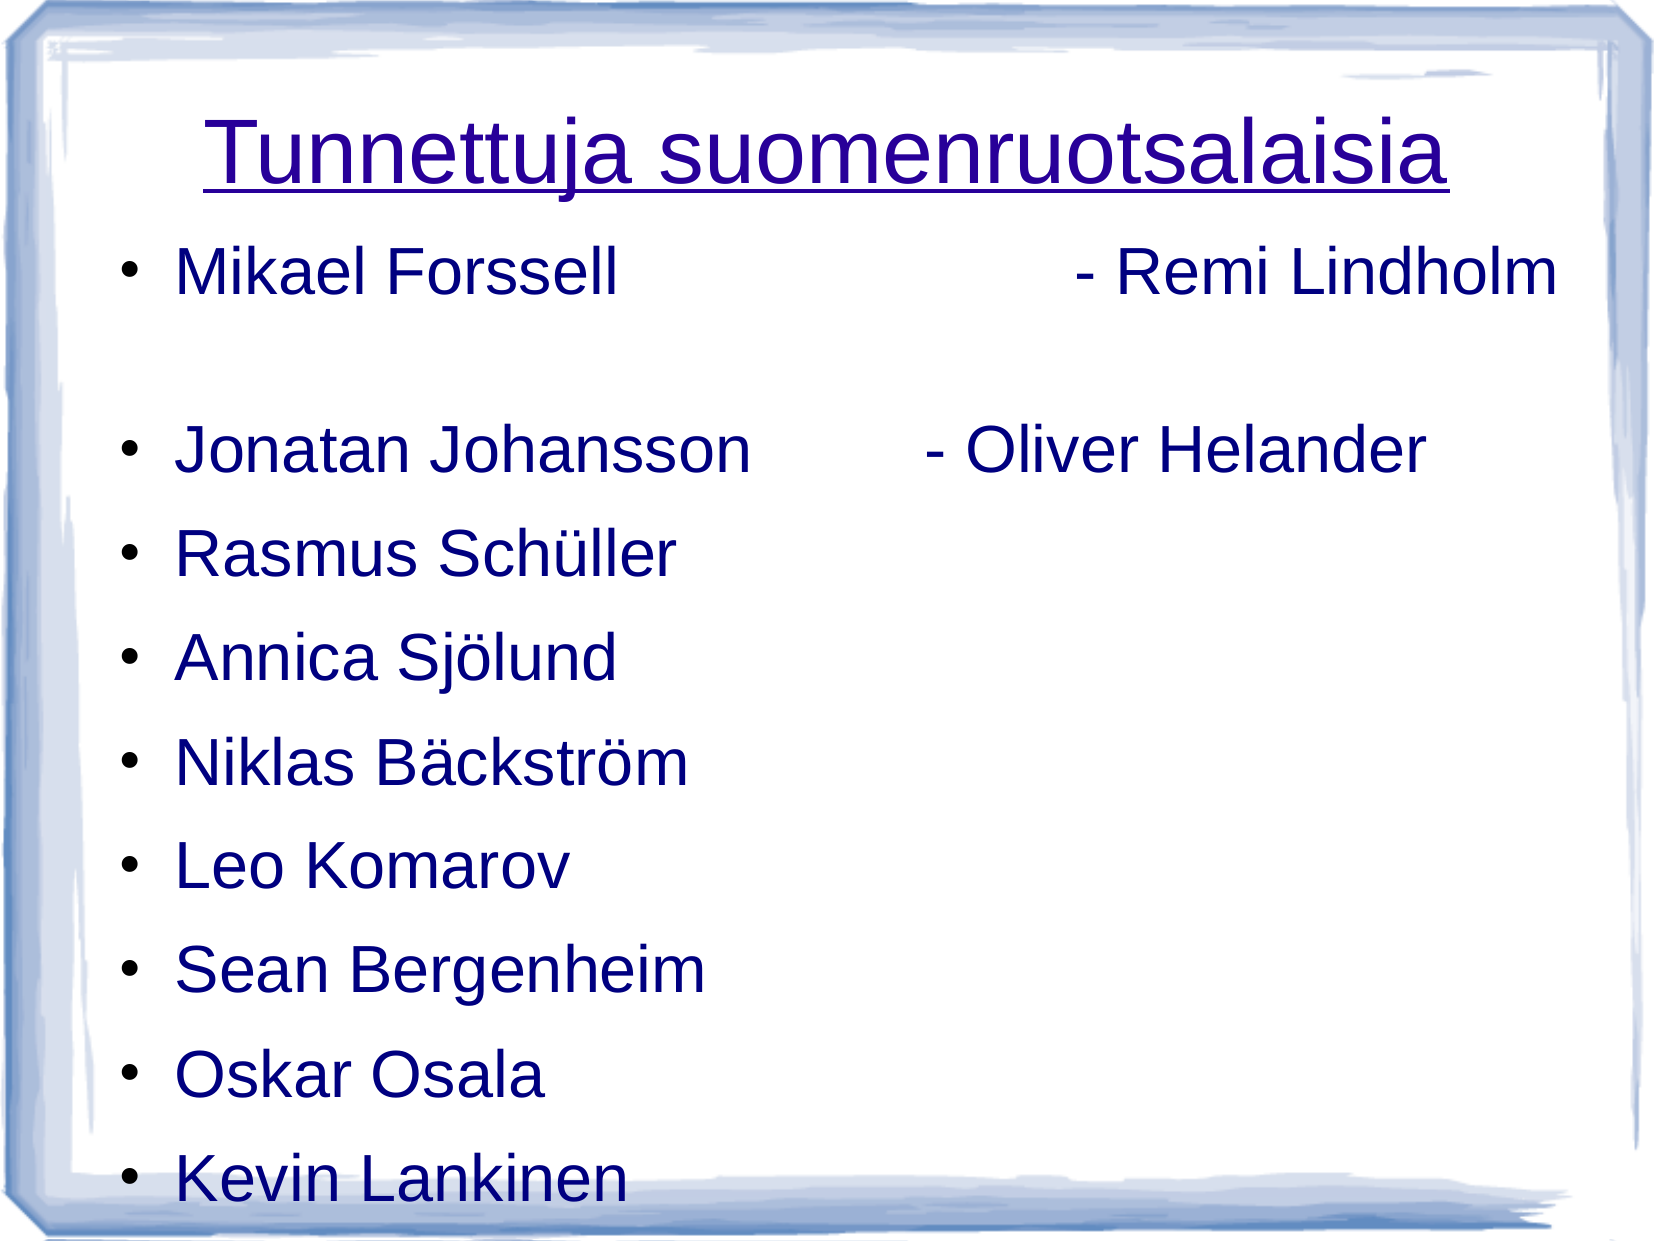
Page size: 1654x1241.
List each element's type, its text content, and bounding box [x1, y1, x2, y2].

list Mikael Forssell - Remi Lindholm Jonatan Johansson - Oliver Helander Rasmus Schüller Annica Sjölund Niklas Bäckström Leo Komarov Sean Bergenheim Oskar Osala Kevin Lankinen [118, 230, 1571, 1143]
picture [0, 0, 1654, 1241]
title Tunnettuja suomenruotsalaisia [82, 49, 1571, 257]
